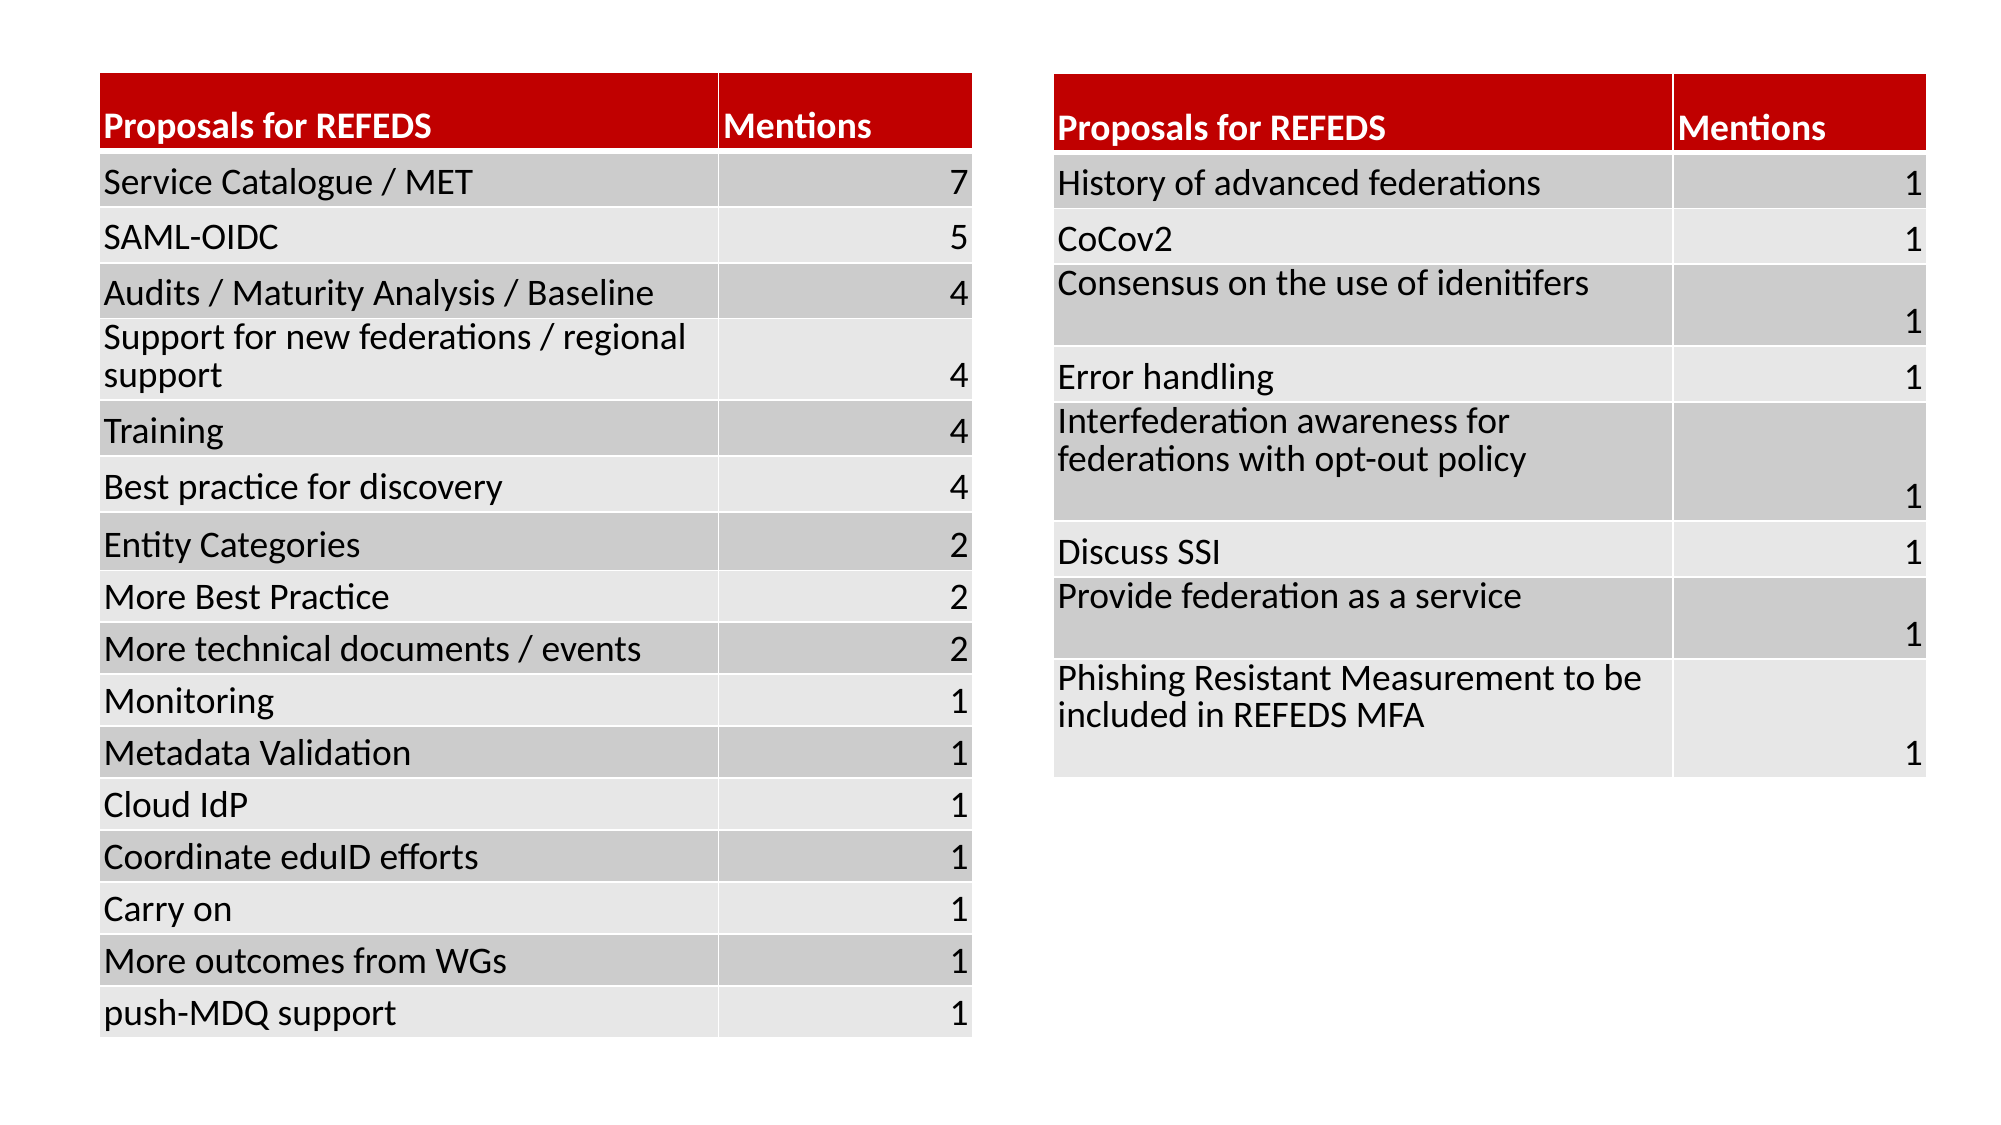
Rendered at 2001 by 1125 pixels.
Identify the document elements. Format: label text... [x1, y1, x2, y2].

table_cell 1 [719, 675, 972, 725]
table_cell 1 [1674, 403, 1926, 520]
table_header Proposals for REFEDS [1054, 74, 1672, 150]
table_cell Coordinate eduID efforts [100, 831, 718, 881]
table_cell 1 [719, 883, 972, 933]
table_cell 1 [1674, 347, 1926, 401]
table_cell Entity Categories [100, 513, 718, 570]
table_cell Service Catalogue / MET [100, 154, 718, 206]
table_cell 1 [719, 779, 972, 829]
table_cell Discuss SSI [1054, 522, 1672, 576]
table_cell More outcomes from WGs [100, 935, 718, 985]
table_header Mentions [1674, 74, 1926, 150]
table_cell Metadata Validation [100, 727, 718, 777]
table_cell 4 [719, 401, 972, 455]
table_cell 1 [1674, 155, 1926, 208]
table_cell 1 [1674, 265, 1926, 345]
table_cell Error handling [1054, 347, 1672, 401]
table_cell Cloud IdP [100, 779, 718, 829]
table_cell Consensus on the use of idenitifers [1054, 265, 1672, 345]
table_cell Interfederation awareness for federations with opt-out policy [1054, 403, 1672, 520]
table_cell 7 [719, 154, 972, 206]
table_cell SAML-OIDC [100, 208, 718, 262]
table_cell 4 [719, 457, 972, 511]
table_cell Carry on [100, 883, 718, 933]
table_cell 1 [719, 935, 972, 985]
table_cell Support for new federations / regional support [100, 319, 718, 399]
table_cell push-MDQ support [100, 987, 718, 1037]
table_cell 1 [1674, 209, 1926, 263]
table_cell More technical documents / events [100, 623, 718, 673]
table_cell Best practice for discovery [100, 457, 718, 511]
table_cell 1 [1674, 522, 1926, 576]
table_cell More Best Practice [100, 571, 718, 621]
table_cell 4 [719, 264, 972, 318]
table_header Mentions [719, 73, 972, 148]
table_header Proposals for REFEDS [100, 73, 718, 148]
table_cell 2 [719, 513, 972, 570]
table_cell Phishing Resistant Measurement to be included in REFEDS MFA [1054, 660, 1672, 777]
table_cell 5 [719, 208, 972, 262]
table_cell 1 [1674, 578, 1926, 658]
table_cell History of advanced federations [1054, 155, 1672, 208]
table_cell 1 [719, 831, 972, 881]
table_cell Training [100, 401, 718, 455]
table_cell 2 [719, 623, 972, 673]
table_cell 1 [719, 987, 972, 1037]
table_cell 4 [719, 319, 972, 399]
table_cell Audits / Maturity Analysis / Baseline [100, 264, 718, 318]
table_cell 1 [719, 727, 972, 777]
table_cell Provide federation as a service [1054, 578, 1672, 658]
table_cell 1 [1674, 660, 1926, 777]
table_cell 2 [719, 571, 972, 621]
table_cell CoCov2 [1054, 209, 1672, 263]
table_cell Monitoring [100, 675, 718, 725]
